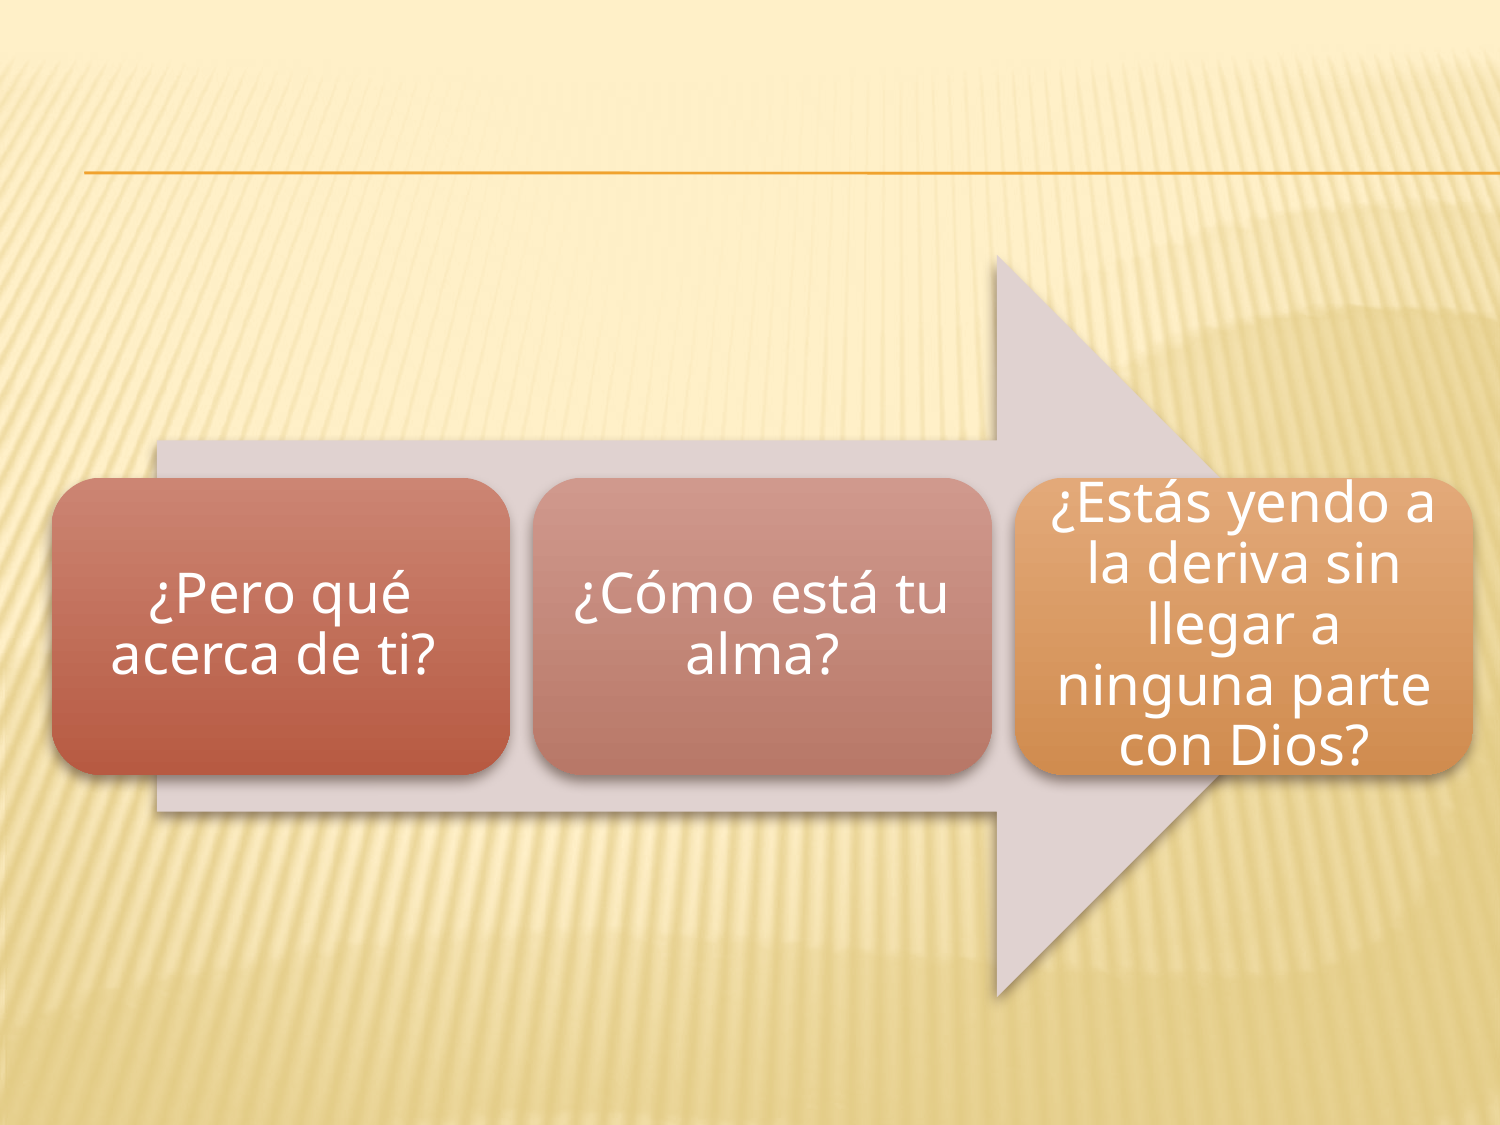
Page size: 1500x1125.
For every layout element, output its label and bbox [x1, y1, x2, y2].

list [49, 254, 1476, 998]
